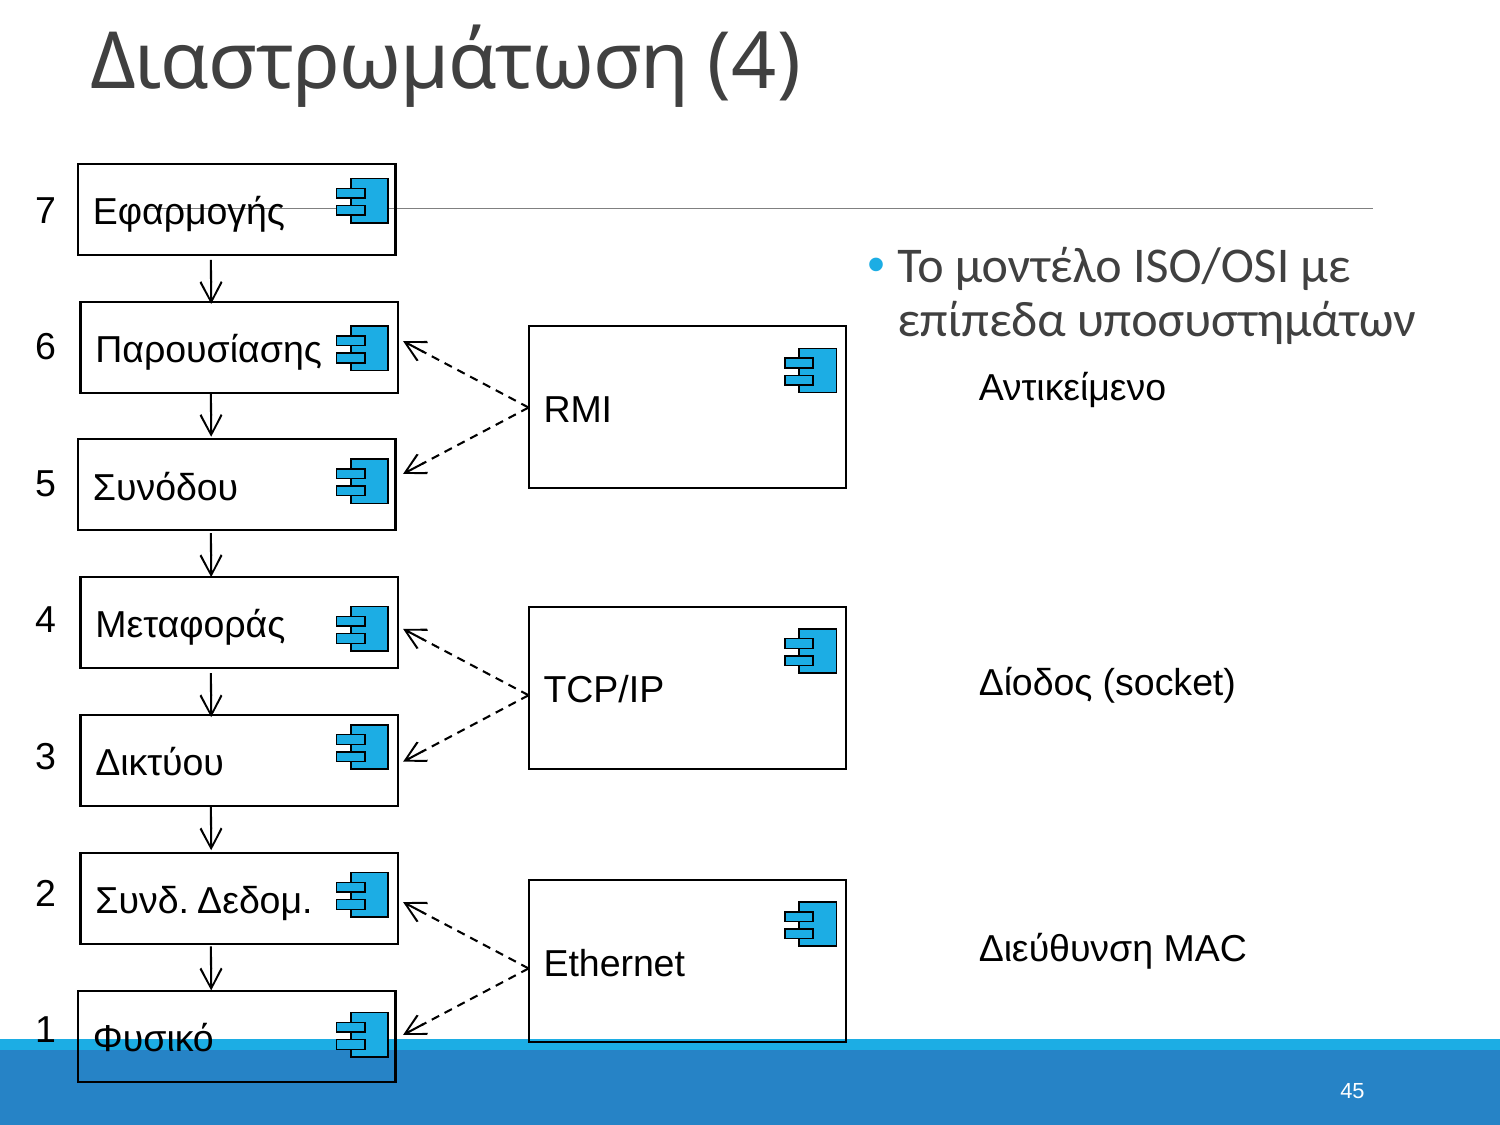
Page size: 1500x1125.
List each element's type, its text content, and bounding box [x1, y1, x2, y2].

text_box Συνόδου [78, 439, 396, 531]
text_box [403, 341, 431, 362]
text_box [199, 806, 223, 851]
text_box Εφαρμογής [78, 163, 396, 255]
text_box [403, 1014, 431, 1035]
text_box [336, 458, 389, 504]
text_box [336, 872, 389, 918]
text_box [336, 724, 389, 770]
text_box 4 [20, 588, 71, 648]
text_box [403, 741, 431, 762]
title Διαστρωμάτωση (4) [75, 16, 1425, 113]
text_box [403, 628, 431, 650]
text_box Μεταφοράς [80, 577, 398, 669]
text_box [336, 606, 389, 652]
text_box TCP/IP [528, 606, 847, 769]
text_box Δίοδος (socket) [964, 650, 1304, 711]
text_box [199, 392, 223, 437]
text_box 5 [20, 451, 71, 512]
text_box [784, 901, 837, 947]
text_box Συνδ. Δεδομ. [80, 852, 398, 944]
text_box Ethernet [528, 879, 847, 1043]
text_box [336, 178, 389, 224]
text_box 3 [20, 724, 71, 785]
text_box 7 [20, 178, 71, 239]
text_box [199, 533, 223, 578]
slide_number 45 [1217, 1059, 1380, 1120]
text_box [336, 325, 389, 371]
text_box 2 [20, 861, 71, 921]
text_box [199, 673, 223, 718]
text_box [199, 259, 223, 304]
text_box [784, 628, 837, 674]
text_box 6 [20, 315, 71, 375]
text_box Παρουσίασης [80, 301, 398, 393]
text_box [199, 946, 223, 991]
text_box [403, 453, 431, 474]
text_box Φυσικό [78, 990, 396, 1082]
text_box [336, 1012, 389, 1058]
text_box 1 [20, 998, 71, 1058]
text_box RMI [528, 326, 847, 489]
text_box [784, 347, 837, 394]
list Το μοντέλο ISO/OSI με επίπεδα υποσυστημάτων [867, 232, 1467, 378]
text_box Δικτύου [80, 714, 398, 806]
text_box [403, 902, 431, 923]
text_box Αντικείμενο [964, 355, 1245, 416]
text_box Διεύθυνση MAC [964, 916, 1304, 977]
